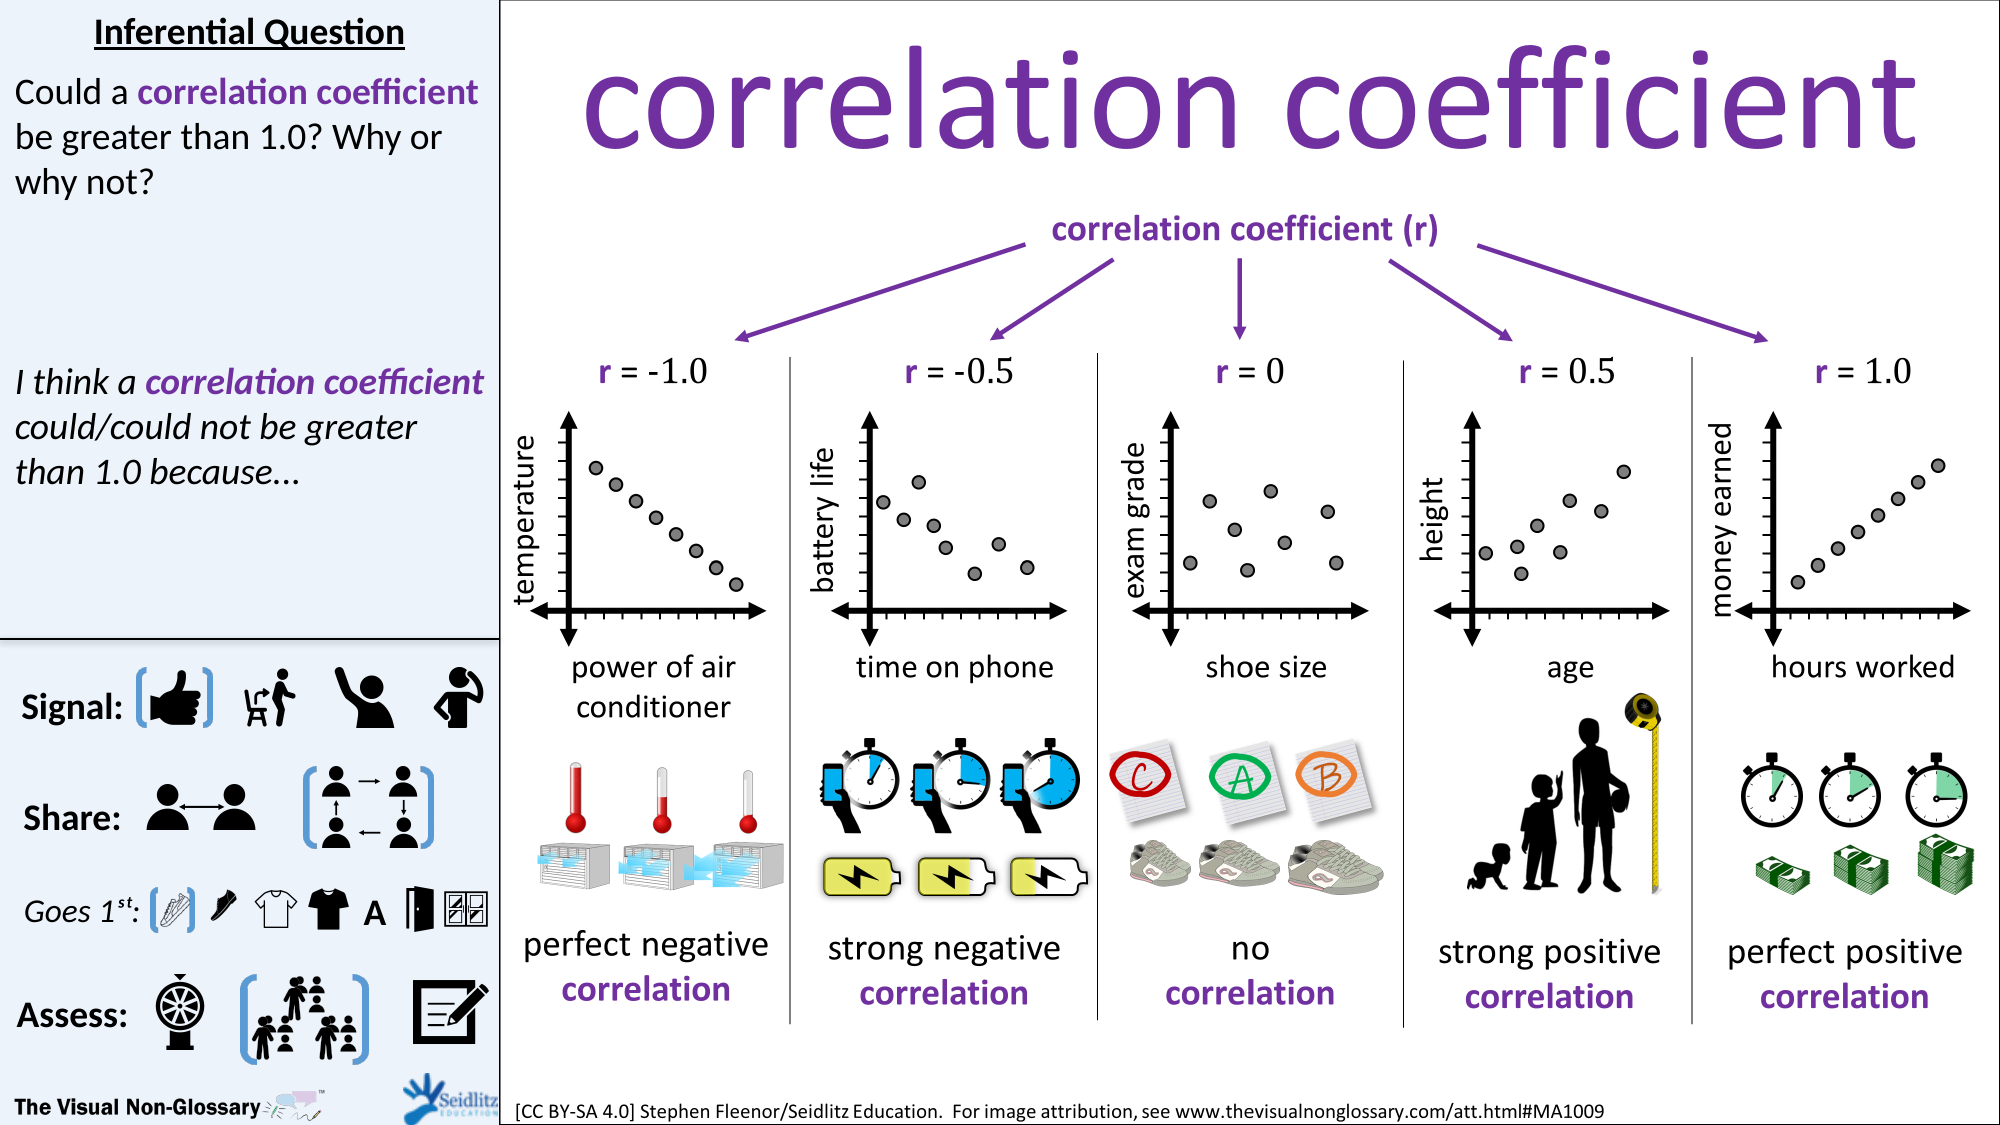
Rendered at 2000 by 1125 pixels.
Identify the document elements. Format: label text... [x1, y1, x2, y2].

text_box Could a correlation coefficient be greater than 1.0? Why or why not? [0, 59, 494, 210]
picture [149, 886, 196, 934]
text_box I think a correlation coefficient could/could not be greater than 1.0 because... [0, 349, 494, 500]
text_box Inferential Question [78, 0, 421, 59]
picture [334, 667, 395, 728]
text_box A [348, 880, 402, 941]
picture [145, 784, 257, 830]
picture [397, 886, 490, 932]
picture [305, 886, 352, 932]
picture [413, 974, 490, 1051]
picture [253, 886, 299, 932]
picture [499, 0, 2000, 1125]
text_box Share: [8, 785, 137, 846]
picture [136, 667, 214, 728]
picture [0, 1084, 328, 1125]
text_box Signal: [6, 674, 136, 735]
picture [428, 667, 490, 728]
picture [202, 886, 241, 925]
text_box Goes 1ˢᵗ: [9, 881, 156, 937]
text_box Assess: [1, 982, 137, 1043]
picture [403, 1073, 498, 1125]
picture [302, 766, 434, 850]
picture [239, 667, 301, 728]
picture [239, 974, 370, 1066]
picture [142, 974, 218, 1051]
